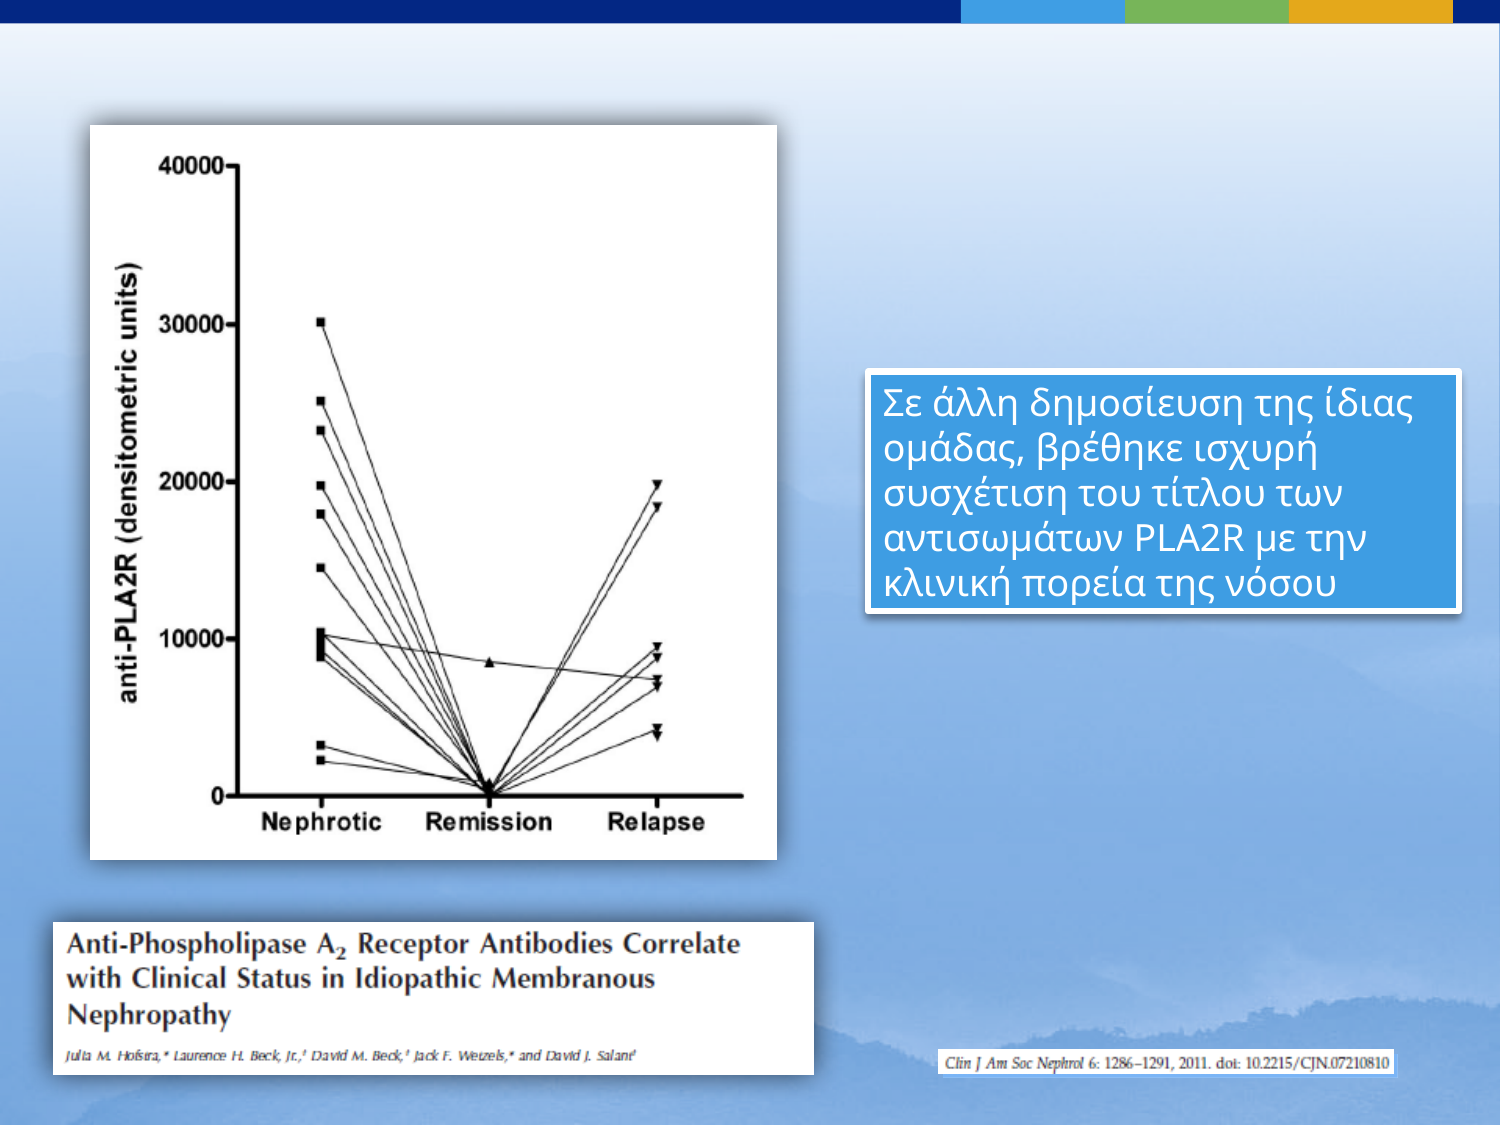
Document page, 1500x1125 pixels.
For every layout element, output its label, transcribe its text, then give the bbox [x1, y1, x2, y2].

picture [90, 124, 777, 861]
picture [938, 1049, 1395, 1074]
text_box Σε άλλη δημοσίευση της ίδιας ομάδας, βρέθηκε ισχυρή συσχέτιση του τίτλου των αντισωμάτων PLA2R με την κλινική πορεία της νόσου [865, 368, 1462, 614]
picture [52, 922, 815, 1075]
